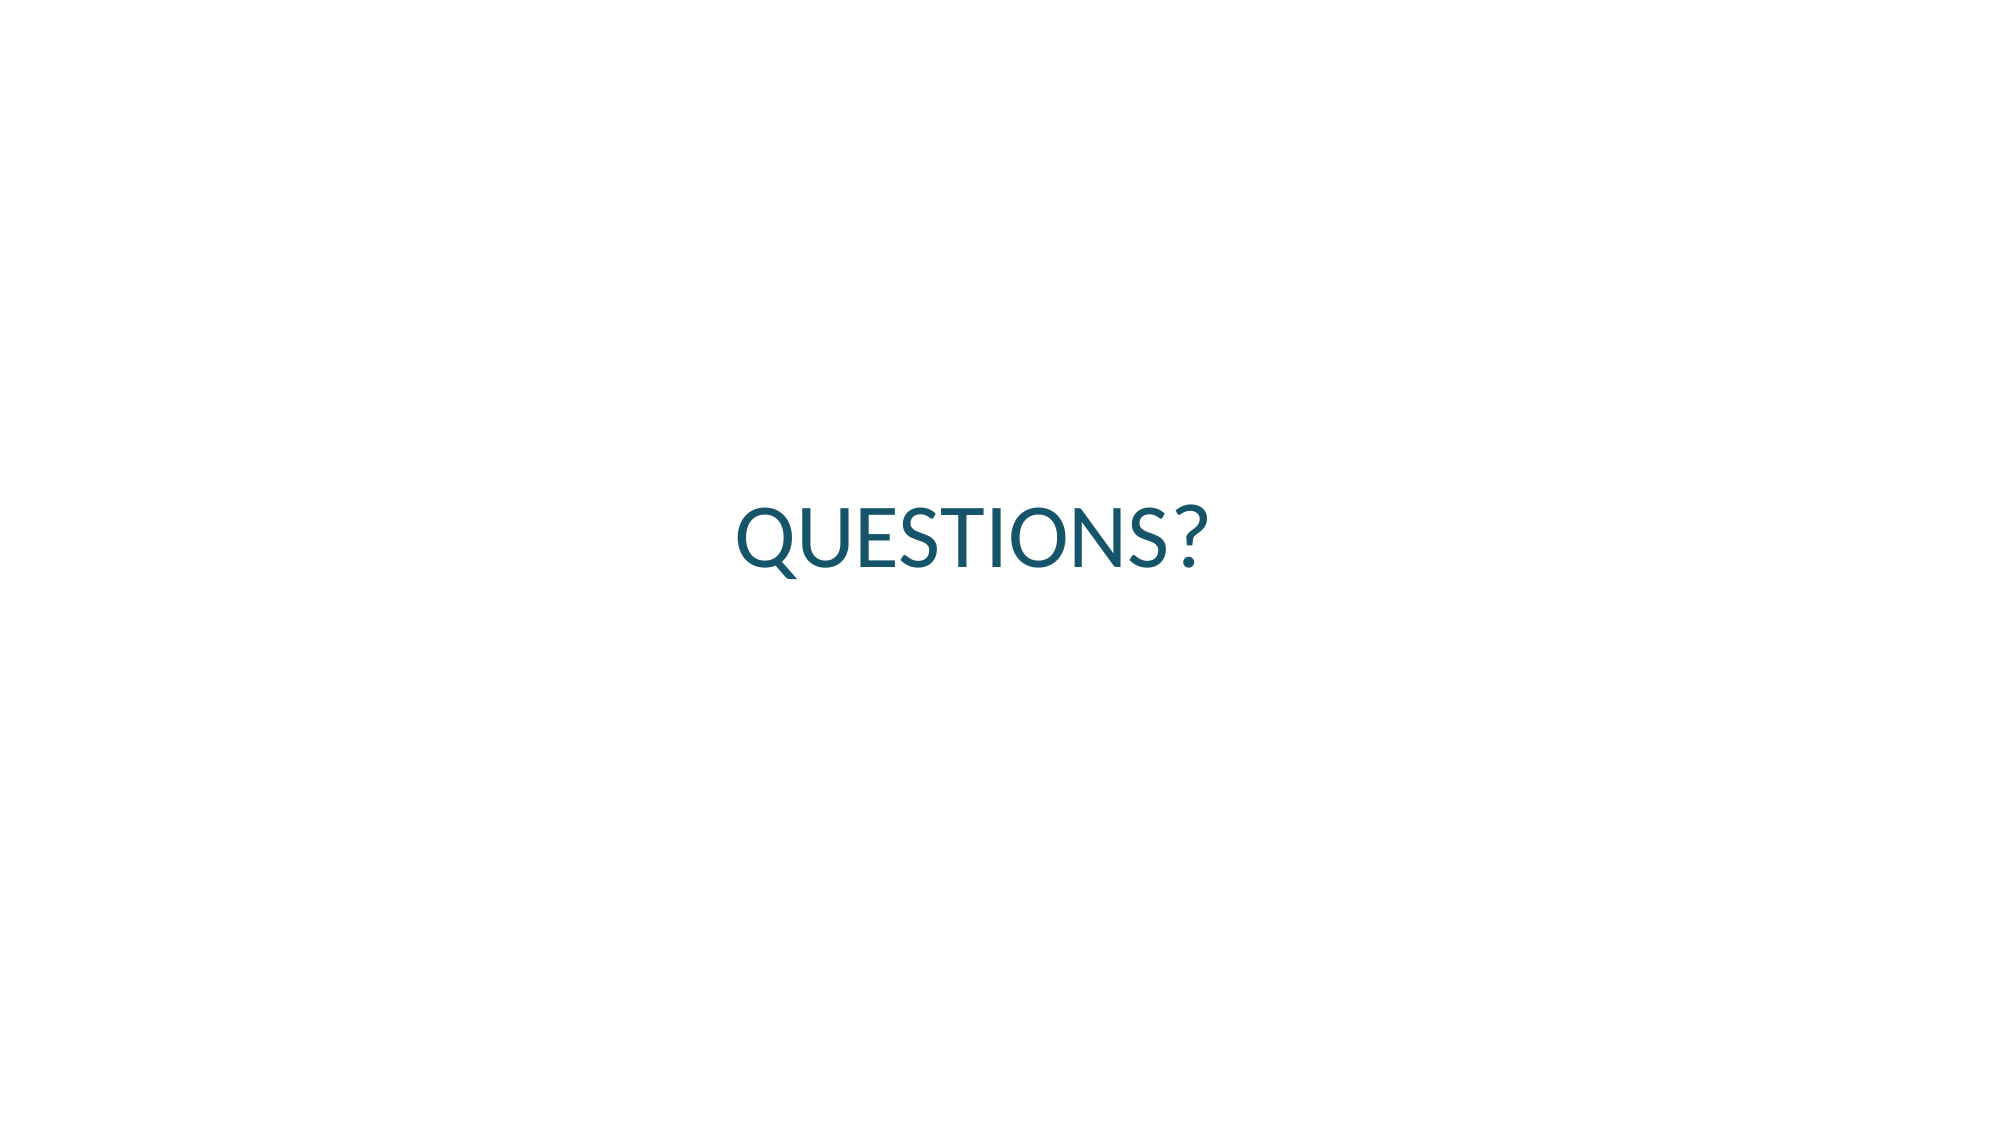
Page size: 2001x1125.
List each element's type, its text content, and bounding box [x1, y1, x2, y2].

title QUESTIONS? [719, 429, 2000, 647]
